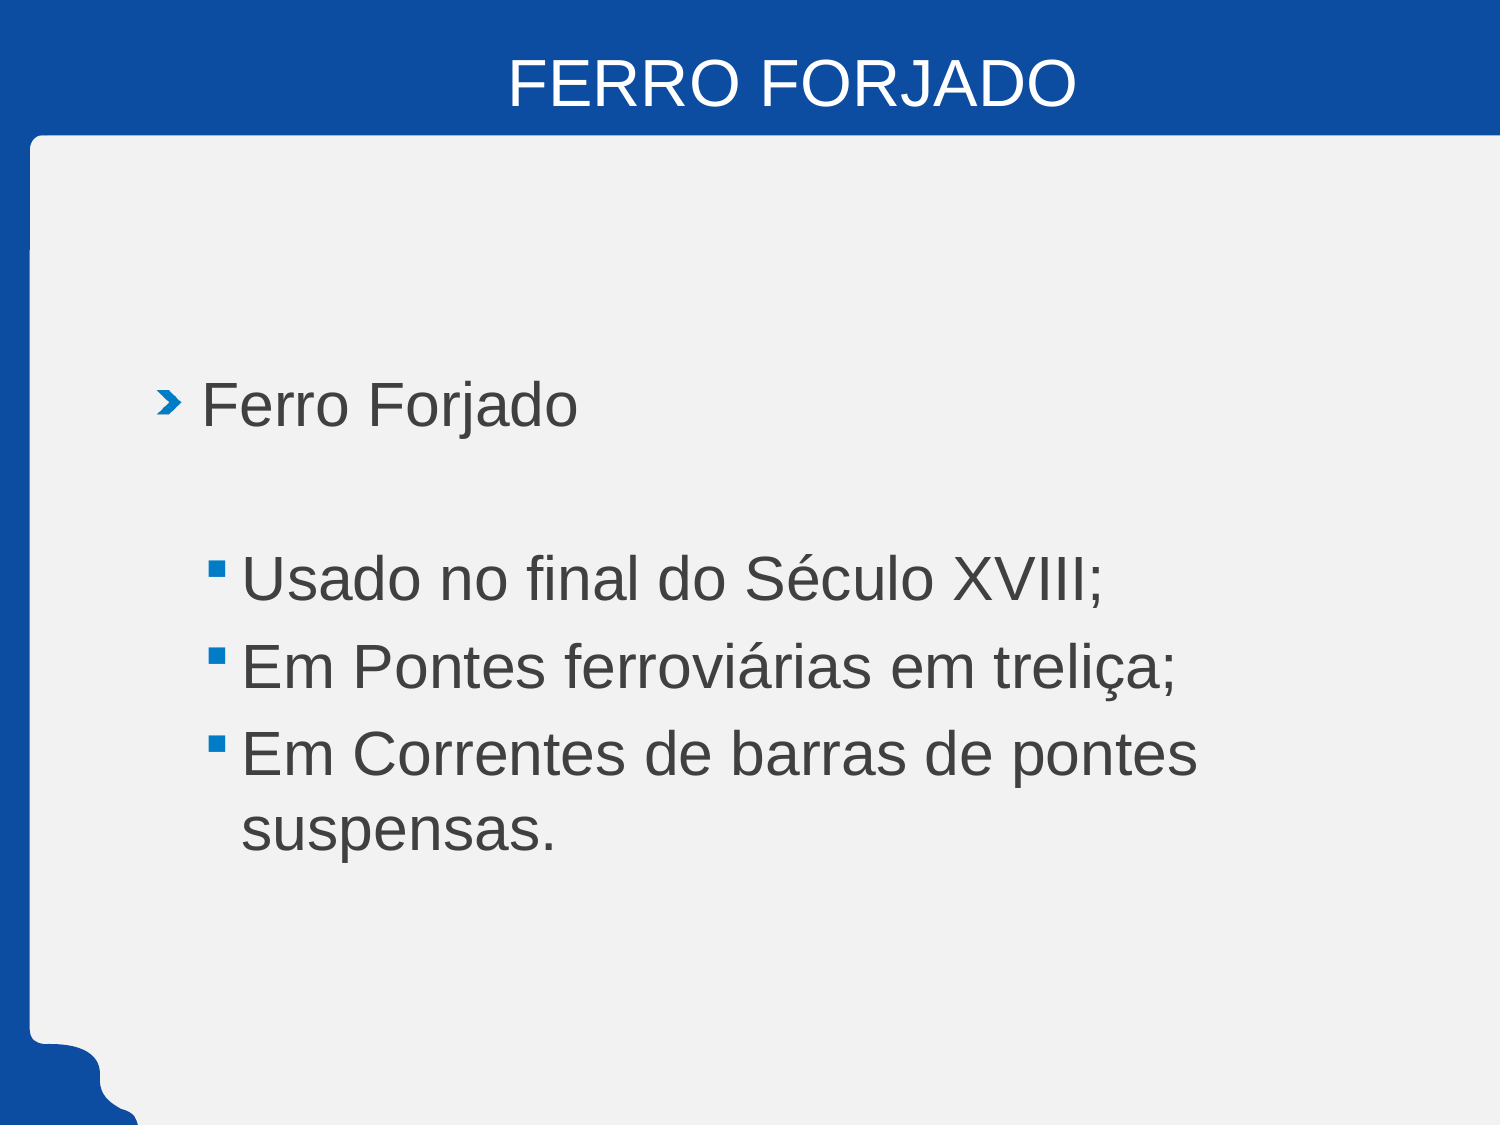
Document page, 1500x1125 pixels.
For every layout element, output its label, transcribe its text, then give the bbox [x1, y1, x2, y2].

picture [129, 379, 190, 423]
list Ferro Forjado Usado no final do Século XVIII; Em Pontes ferroviárias em treliça; Em Correntes de barras de pontes suspensas. [53, 164, 1459, 1094]
title FERRO FORJADO [53, 31, 1459, 129]
